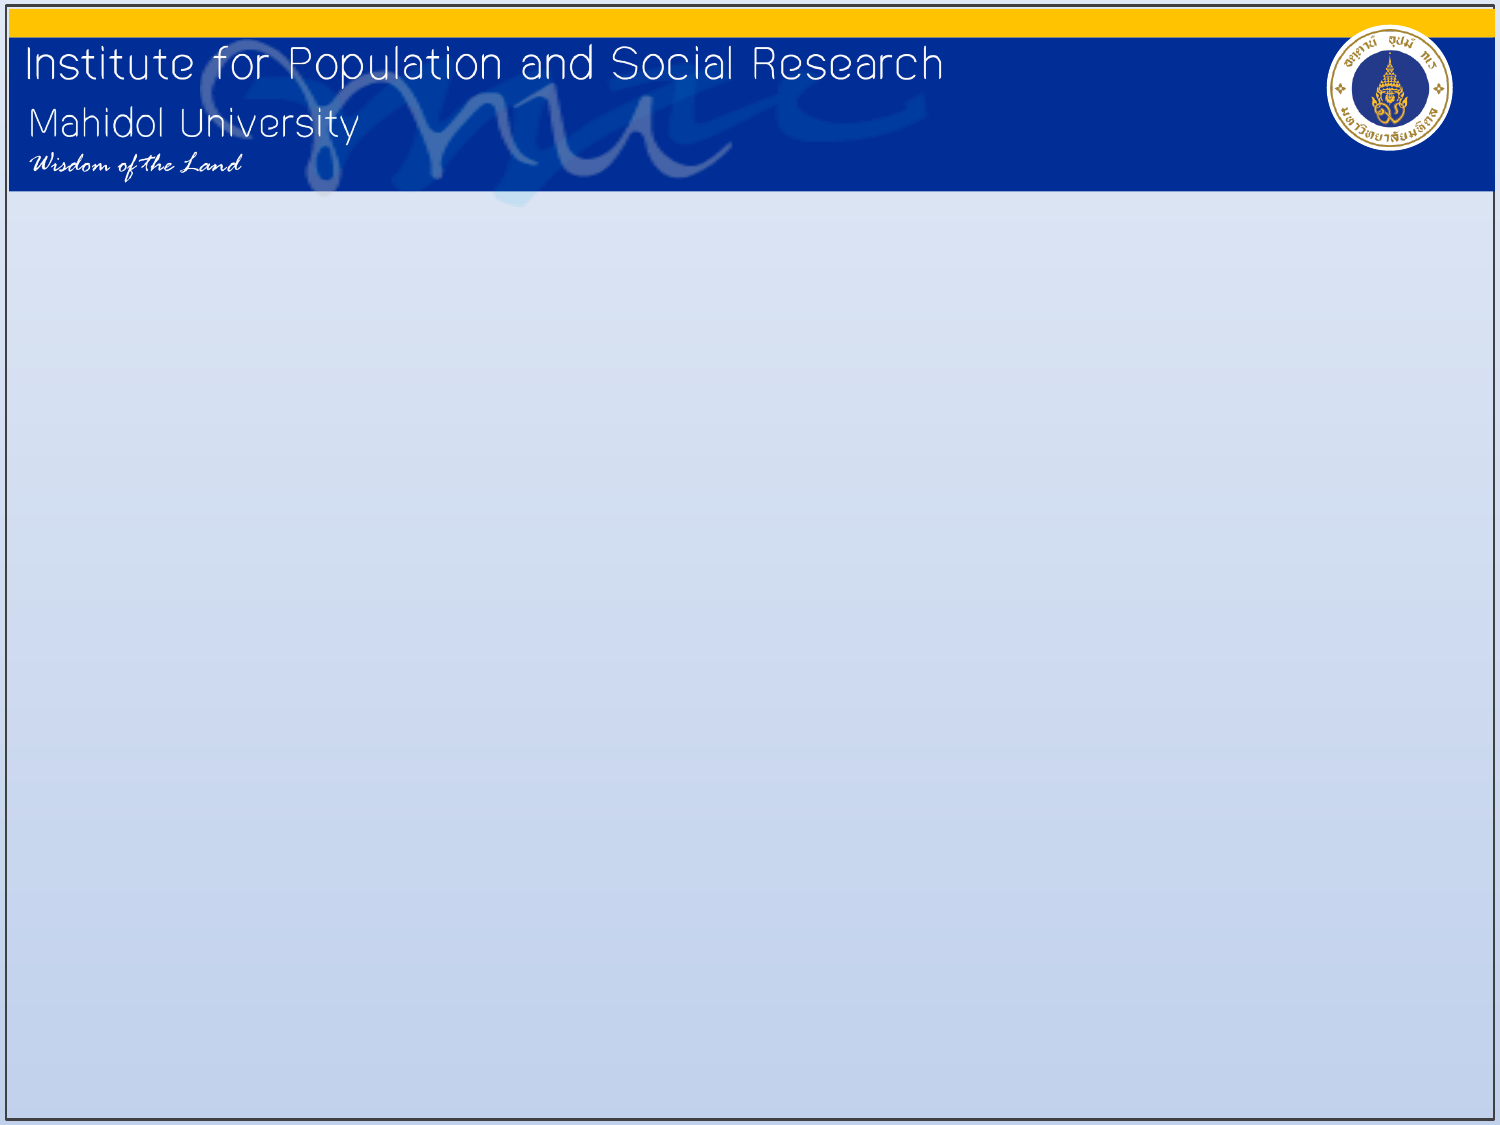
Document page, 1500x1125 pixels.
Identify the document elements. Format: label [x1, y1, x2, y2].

picture [1330, 29, 1449, 147]
picture [0, 8, 963, 207]
